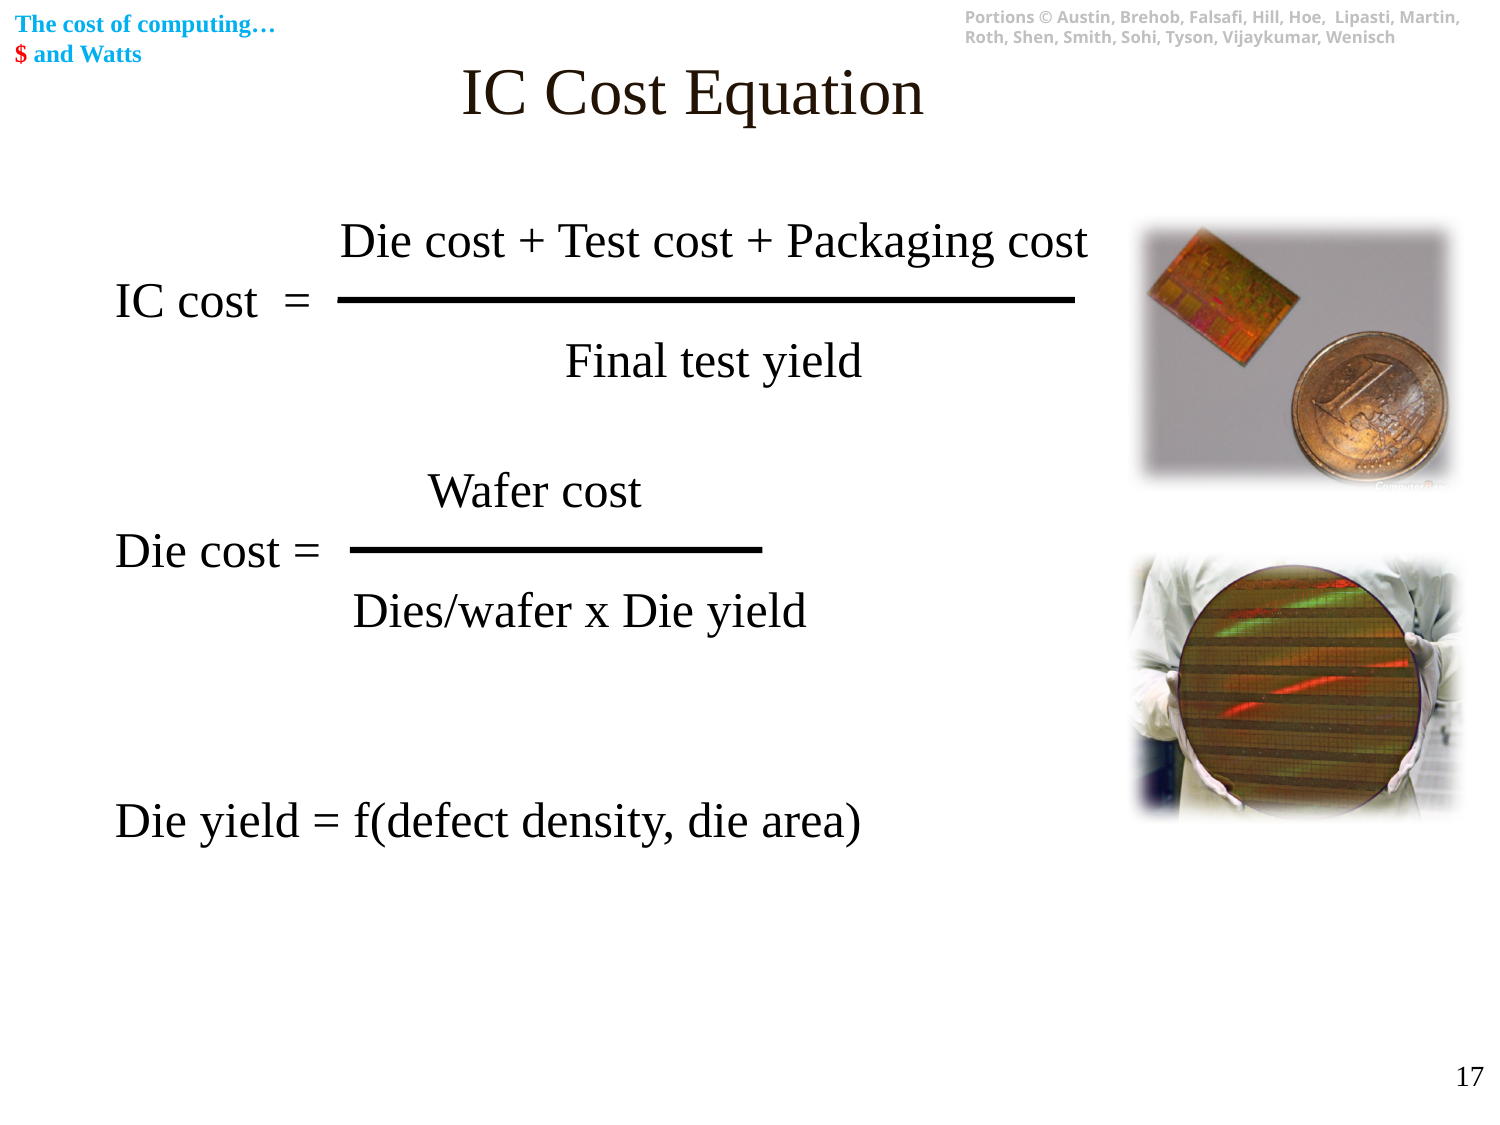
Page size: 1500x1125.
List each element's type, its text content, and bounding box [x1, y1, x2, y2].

list Die cost + Test cost + Packaging cost IC cost = Final test yield Wafer cost Die cost = Dies/wafer x Die yield Die yield = f(defect density, die area) [99, 199, 1500, 1001]
picture [1125, 212, 1466, 494]
slide_number 17 [1187, 1049, 1500, 1125]
title IC Cost Equation [0, 37, 1388, 138]
picture [1124, 549, 1469, 827]
text_box The cost of computing… $ and Watts [0, 0, 300, 75]
